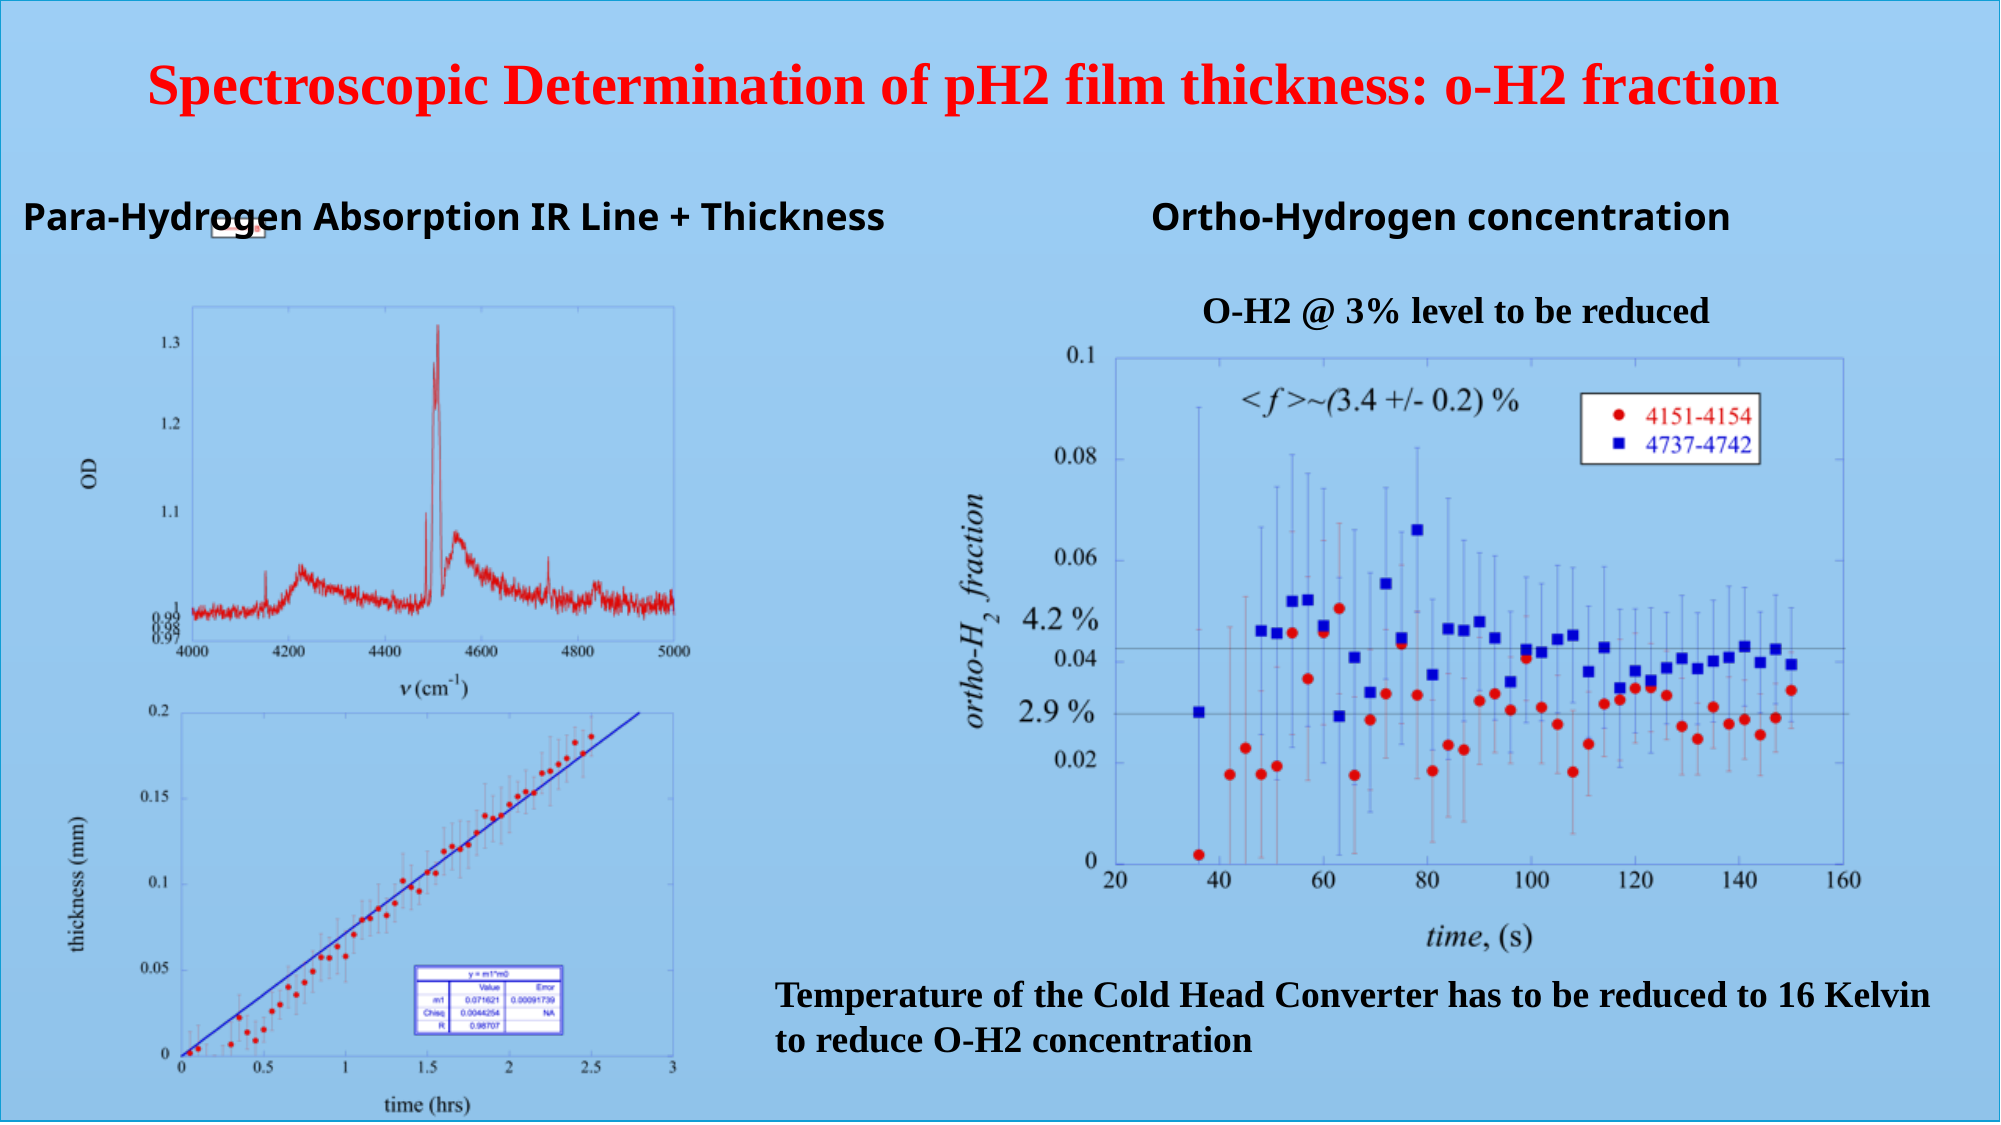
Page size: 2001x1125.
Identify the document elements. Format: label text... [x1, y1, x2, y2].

text_box Spectroscopic Determination of pH2 film thickness: o-H2 fraction [132, 38, 1868, 124]
text_box Ortho-Hydrogen concentration [1135, 185, 1747, 245]
text_box Temperature of the Cold Head Converter has to be reduced to 16 Kelvin to reduce O-H2 concentration [760, 962, 1979, 1067]
text_box O-H2 @ 3% level to be reduced [1187, 279, 1726, 334]
picture [948, 334, 1868, 962]
picture [60, 214, 696, 1119]
text_box Para-Hydrogen Absorption IR Line + Thickness [7, 185, 901, 245]
text_box [0, 0, 2000, 1122]
